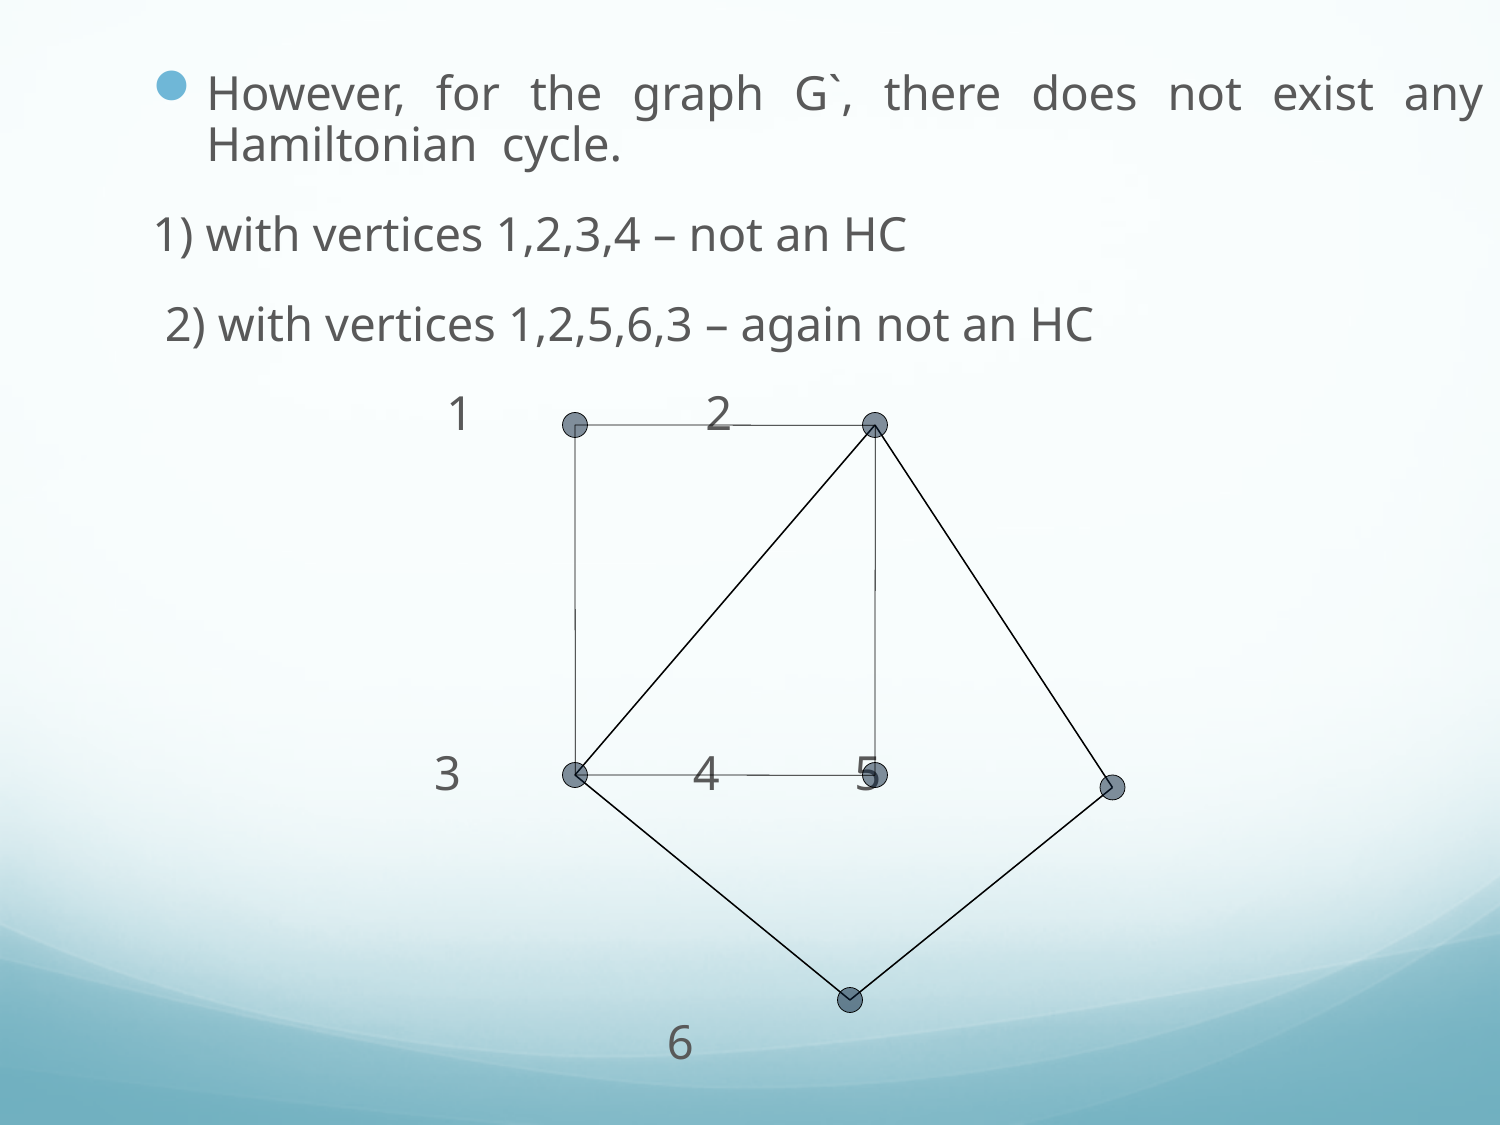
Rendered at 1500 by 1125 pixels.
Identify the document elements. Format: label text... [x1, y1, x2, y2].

text_box [869, 762, 888, 788]
list However, for the graph G`, there does not exist any Hamiltonian cycle. 1) with vertices 1,2,3,4 – not an HC 2) with vertices 1,2,5,6,3 – again not an HC 1 2 3 4 5 6 [137, 62, 1500, 1088]
text_box [562, 762, 581, 788]
text_box [1100, 774, 1126, 800]
text_box [862, 412, 888, 438]
text_box [862, 762, 874, 772]
text_box [576, 762, 588, 773]
text_box [562, 412, 588, 438]
text_box [837, 987, 863, 1013]
